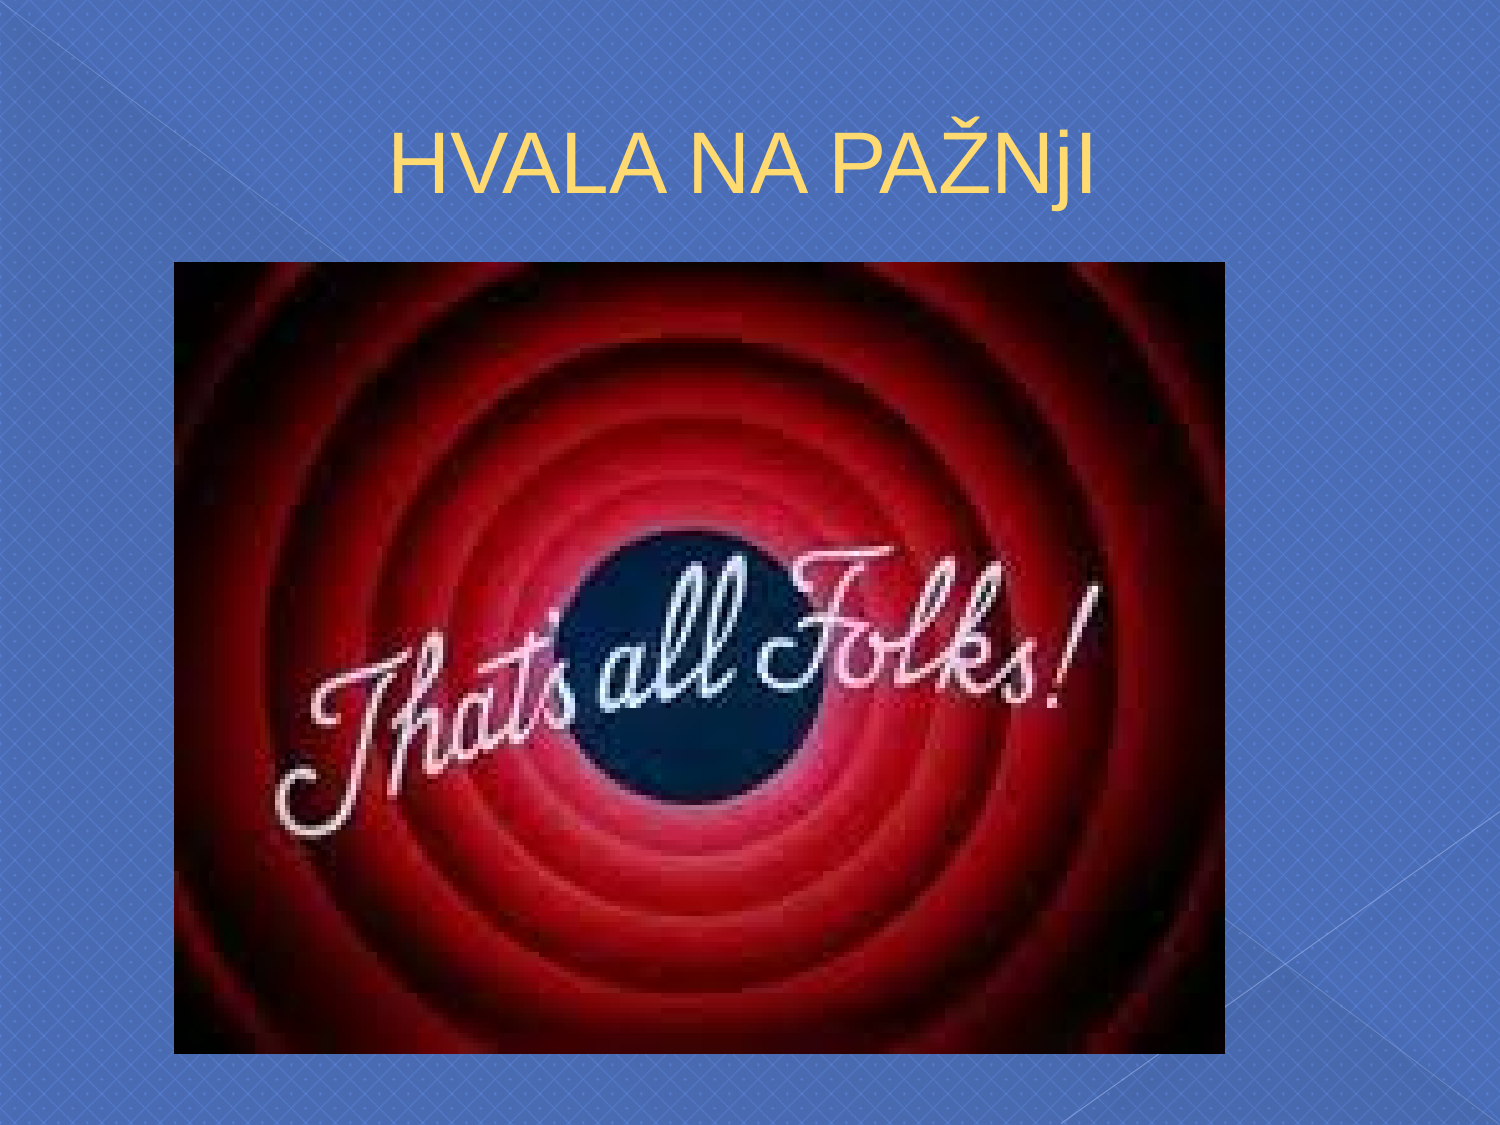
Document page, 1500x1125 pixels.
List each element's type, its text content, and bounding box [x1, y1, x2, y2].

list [174, 262, 1225, 1054]
title HVALA NA PAŽNjI [75, 43, 1425, 274]
